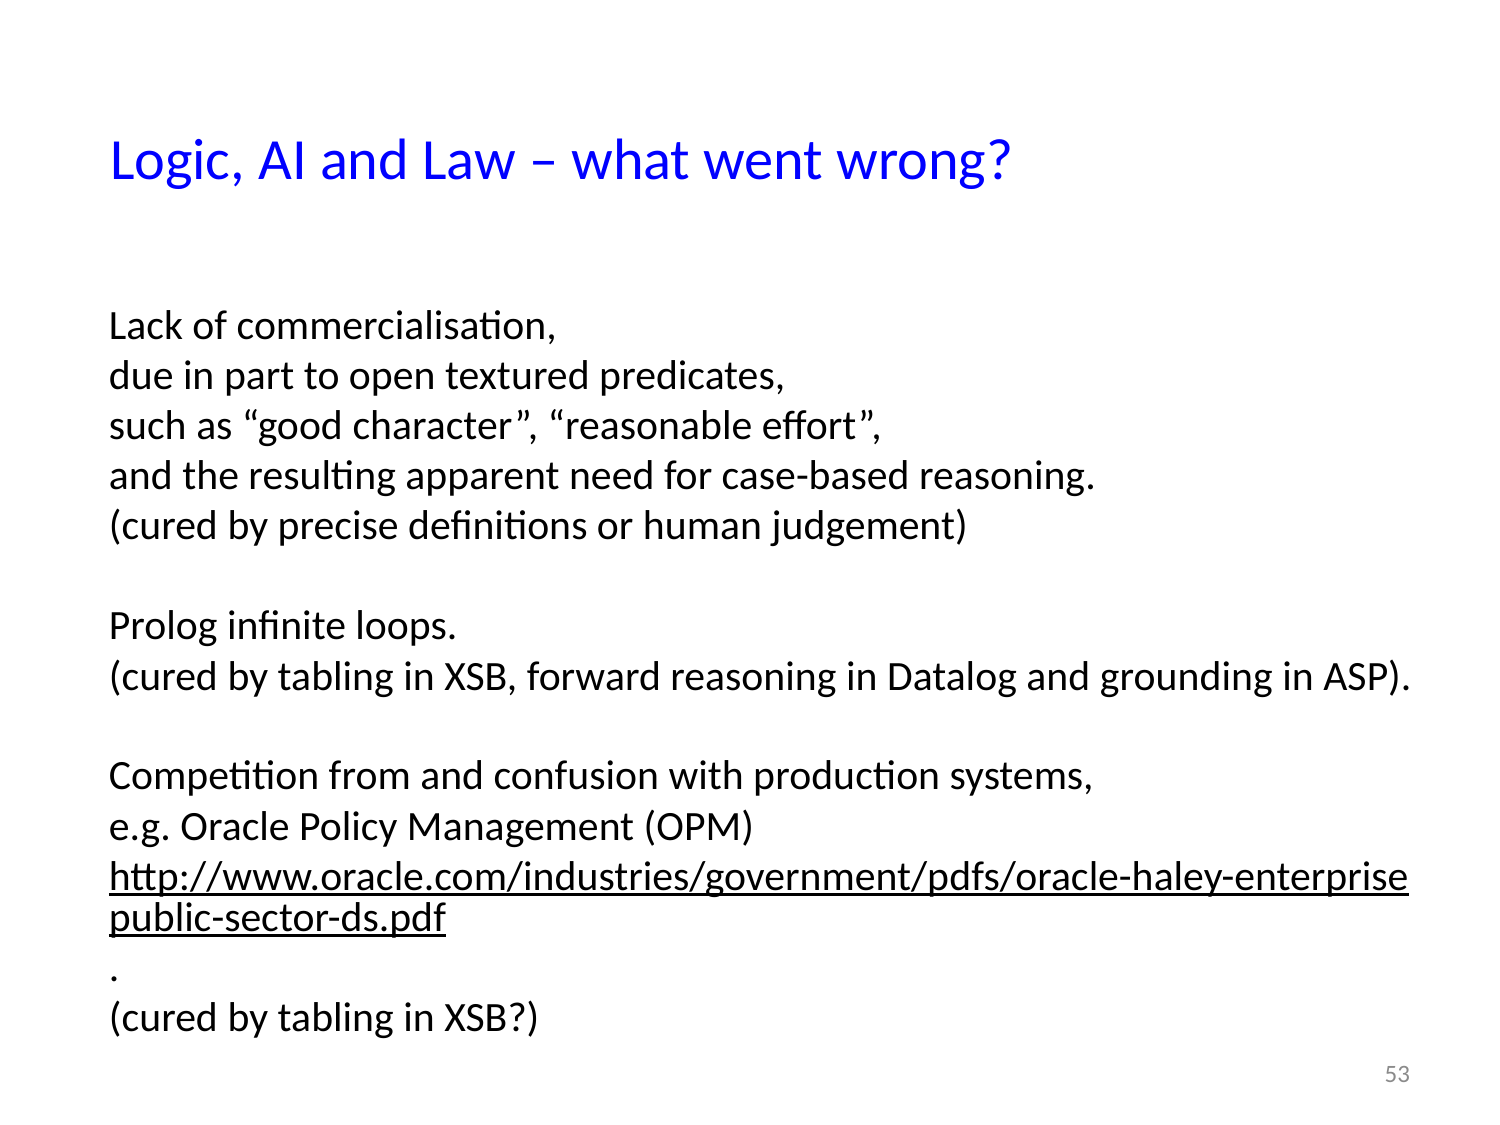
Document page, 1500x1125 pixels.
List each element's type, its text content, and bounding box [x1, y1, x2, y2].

text_box Logic, AI and Law – what went wrong? [95, 113, 1042, 199]
slide_number 53 [1074, 1042, 1425, 1103]
text_box Lack of commercialisation, due in part to open textured predicates, such as “good character”, “reasonable effort”, and the resulting apparent need for case-based reasoning. (cured by precise definitions or human judgement) Prolog infinite loops. (cured by tabling in XSB, forward reasoning in Datalog and grounding in ASP). Competition from and confusion with production systems, e.g. Oracle Policy Management (OPM) http://www.oracle.com/industries/government/pdfs/oracle-haley-enterprisepublic-sector-ds.pdf. (cured by tabling in XSB?) [94, 290, 1430, 1006]
